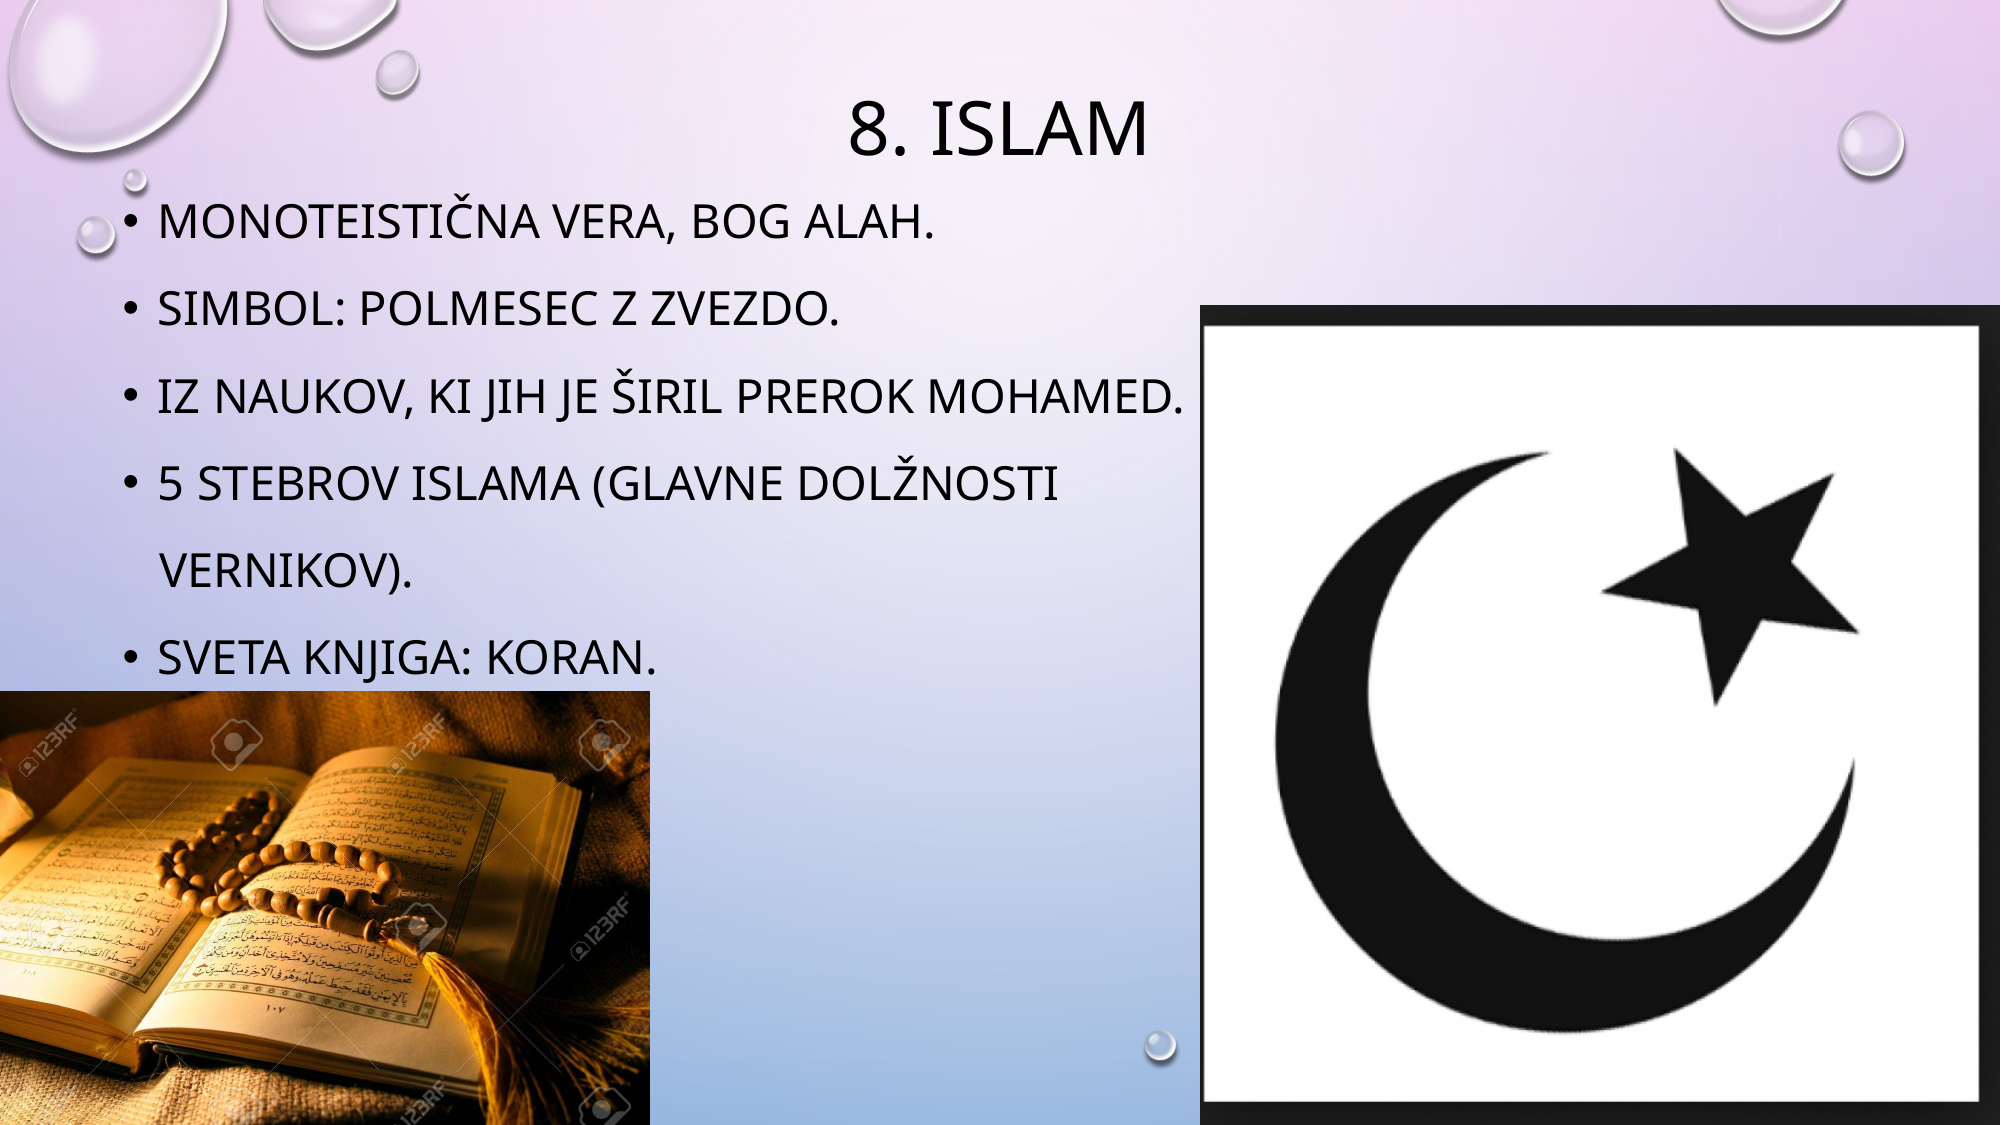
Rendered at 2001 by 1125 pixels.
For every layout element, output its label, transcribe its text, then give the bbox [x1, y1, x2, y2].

picture [0, 0, 2000, 1125]
list Monoteistična vera, bog alah. Simbol: polmesec z zvezdo. Iz naukov, ki jih je širil prerok mohamed. 5 stebrov islama (glavne dolžnosti vernikov). Sveta knjiga: koran. [107, 172, 1808, 692]
title 8. islam [149, 0, 1850, 262]
